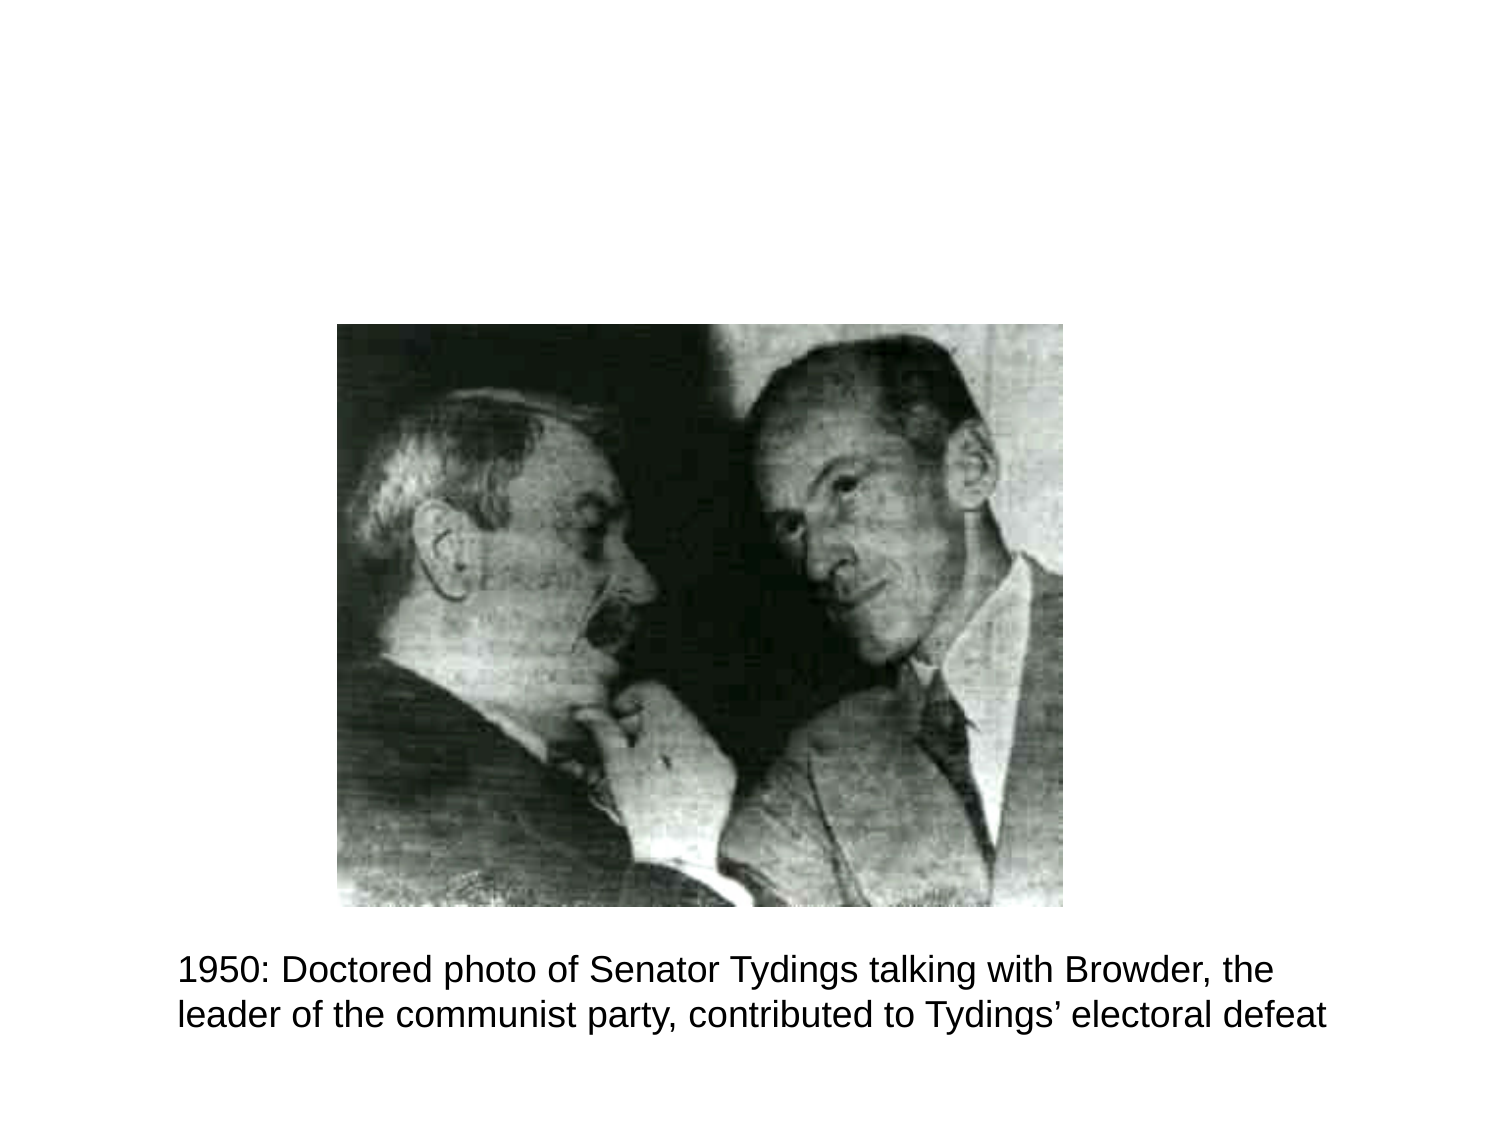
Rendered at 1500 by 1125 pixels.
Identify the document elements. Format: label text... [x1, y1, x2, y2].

picture [337, 324, 1063, 908]
text_box 1950: Doctored photo of Senator Tydings talking with Browder, the leader of the communist party, contributed to Tydings’ electoral defeat [162, 937, 1375, 1043]
